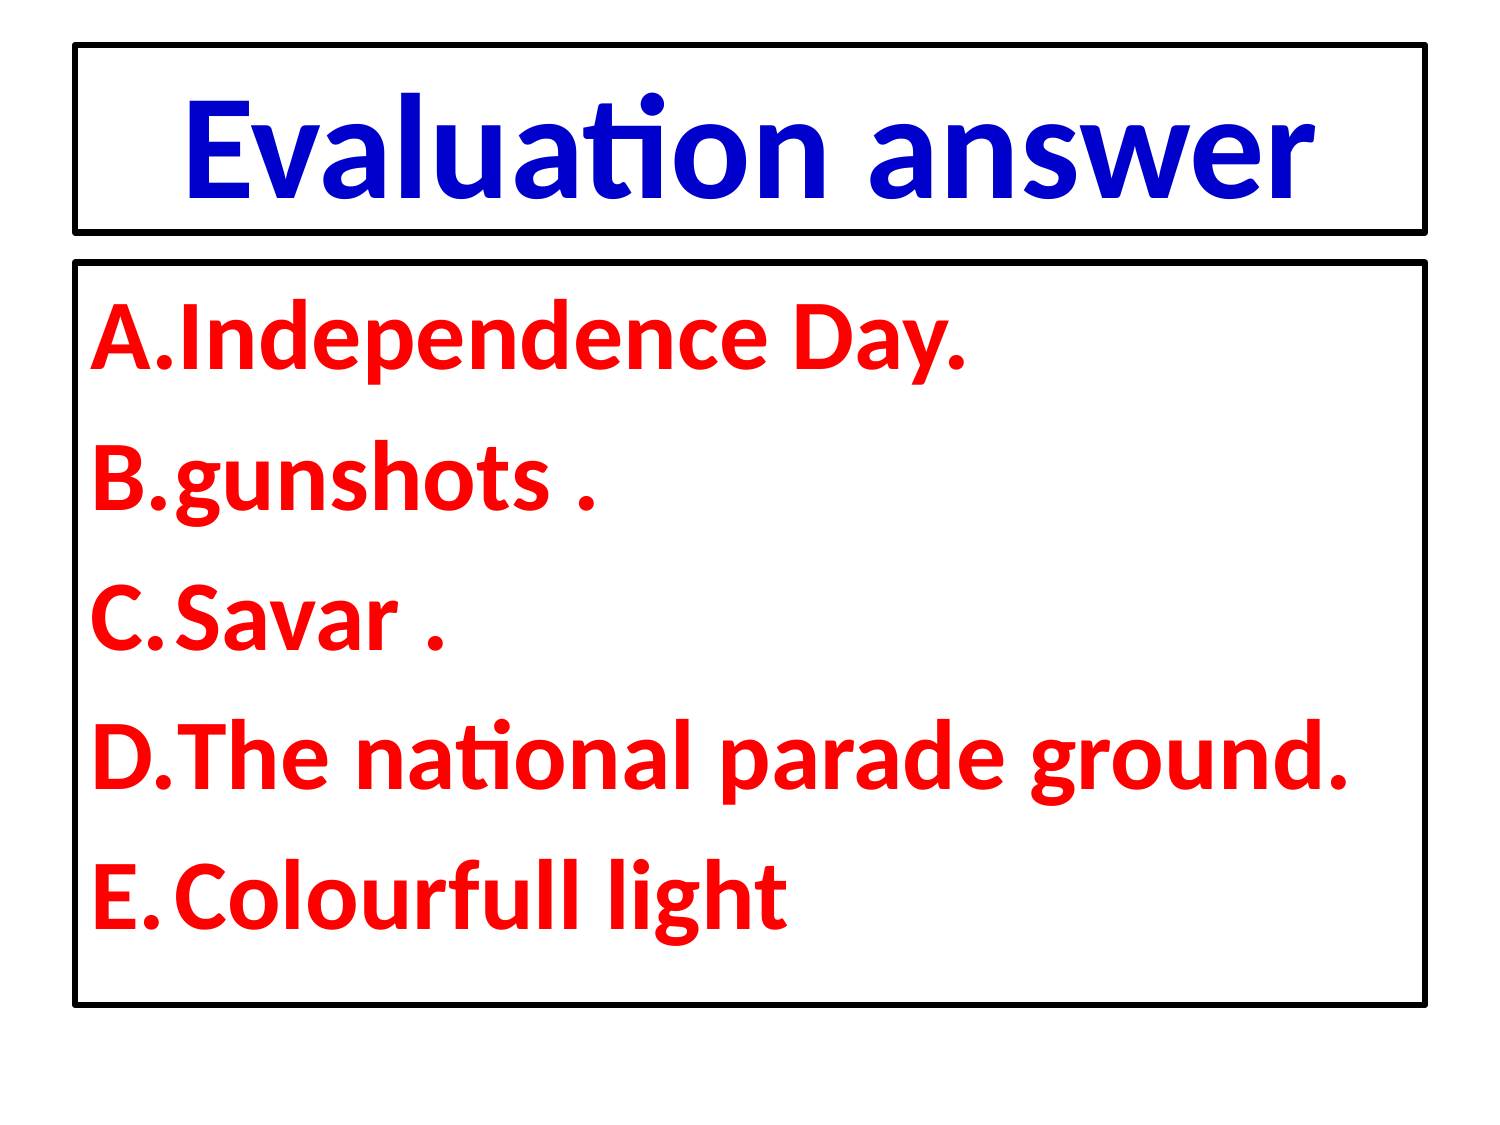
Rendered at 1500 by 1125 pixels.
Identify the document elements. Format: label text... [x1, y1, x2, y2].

list Independence Day. gunshots . Savar . The national parade ground. Colourfull light [75, 262, 1425, 1005]
title Evaluation answer [75, 45, 1425, 233]
